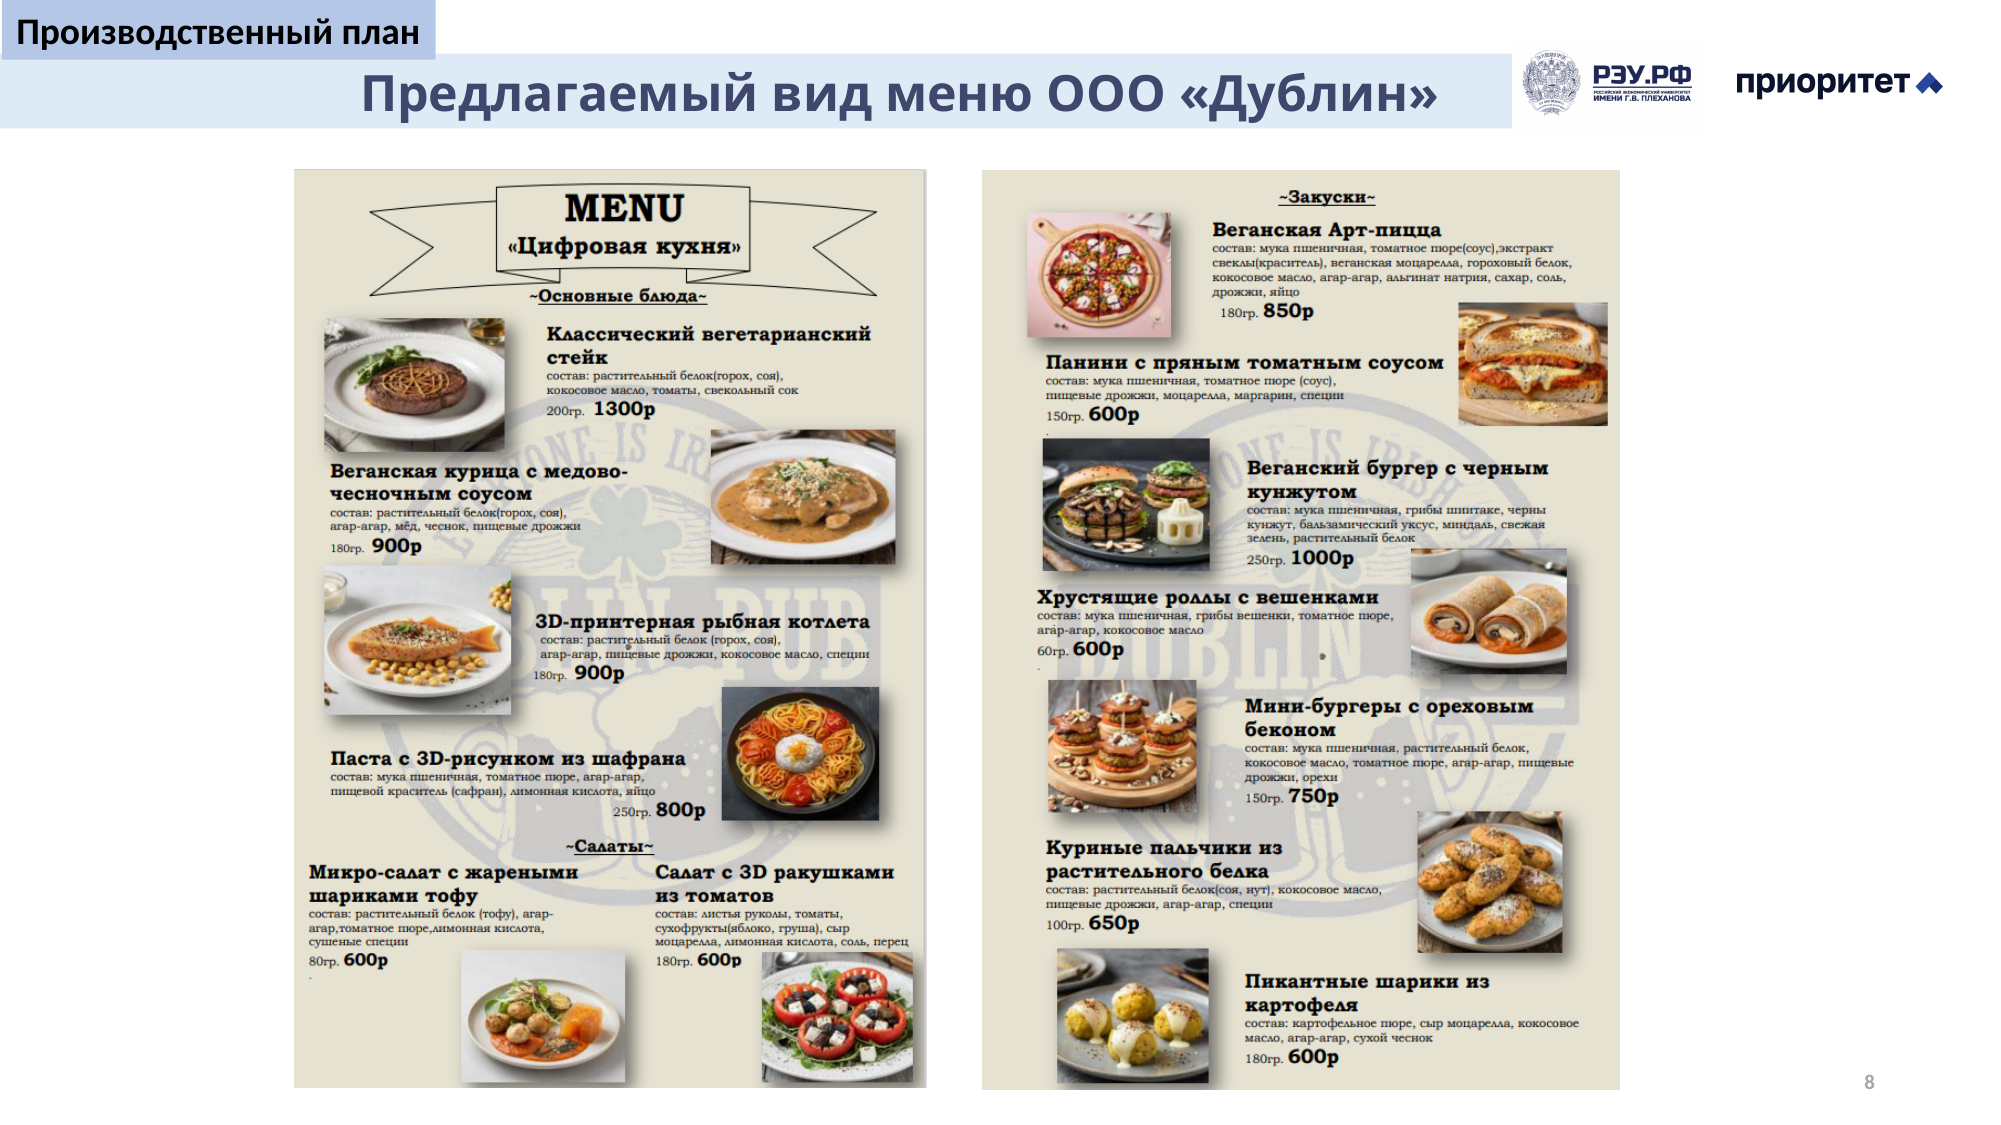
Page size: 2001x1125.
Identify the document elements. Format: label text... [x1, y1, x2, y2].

text_box Производственный план [1, 0, 436, 60]
picture [982, 170, 1620, 1090]
picture [1512, 38, 1709, 137]
picture [294, 169, 927, 1089]
picture [1737, 72, 1943, 101]
text_box Предлагаемый вид меню ООО «Дублин» [0, 53, 1512, 129]
text_box 8 [1636, 1064, 1890, 1099]
